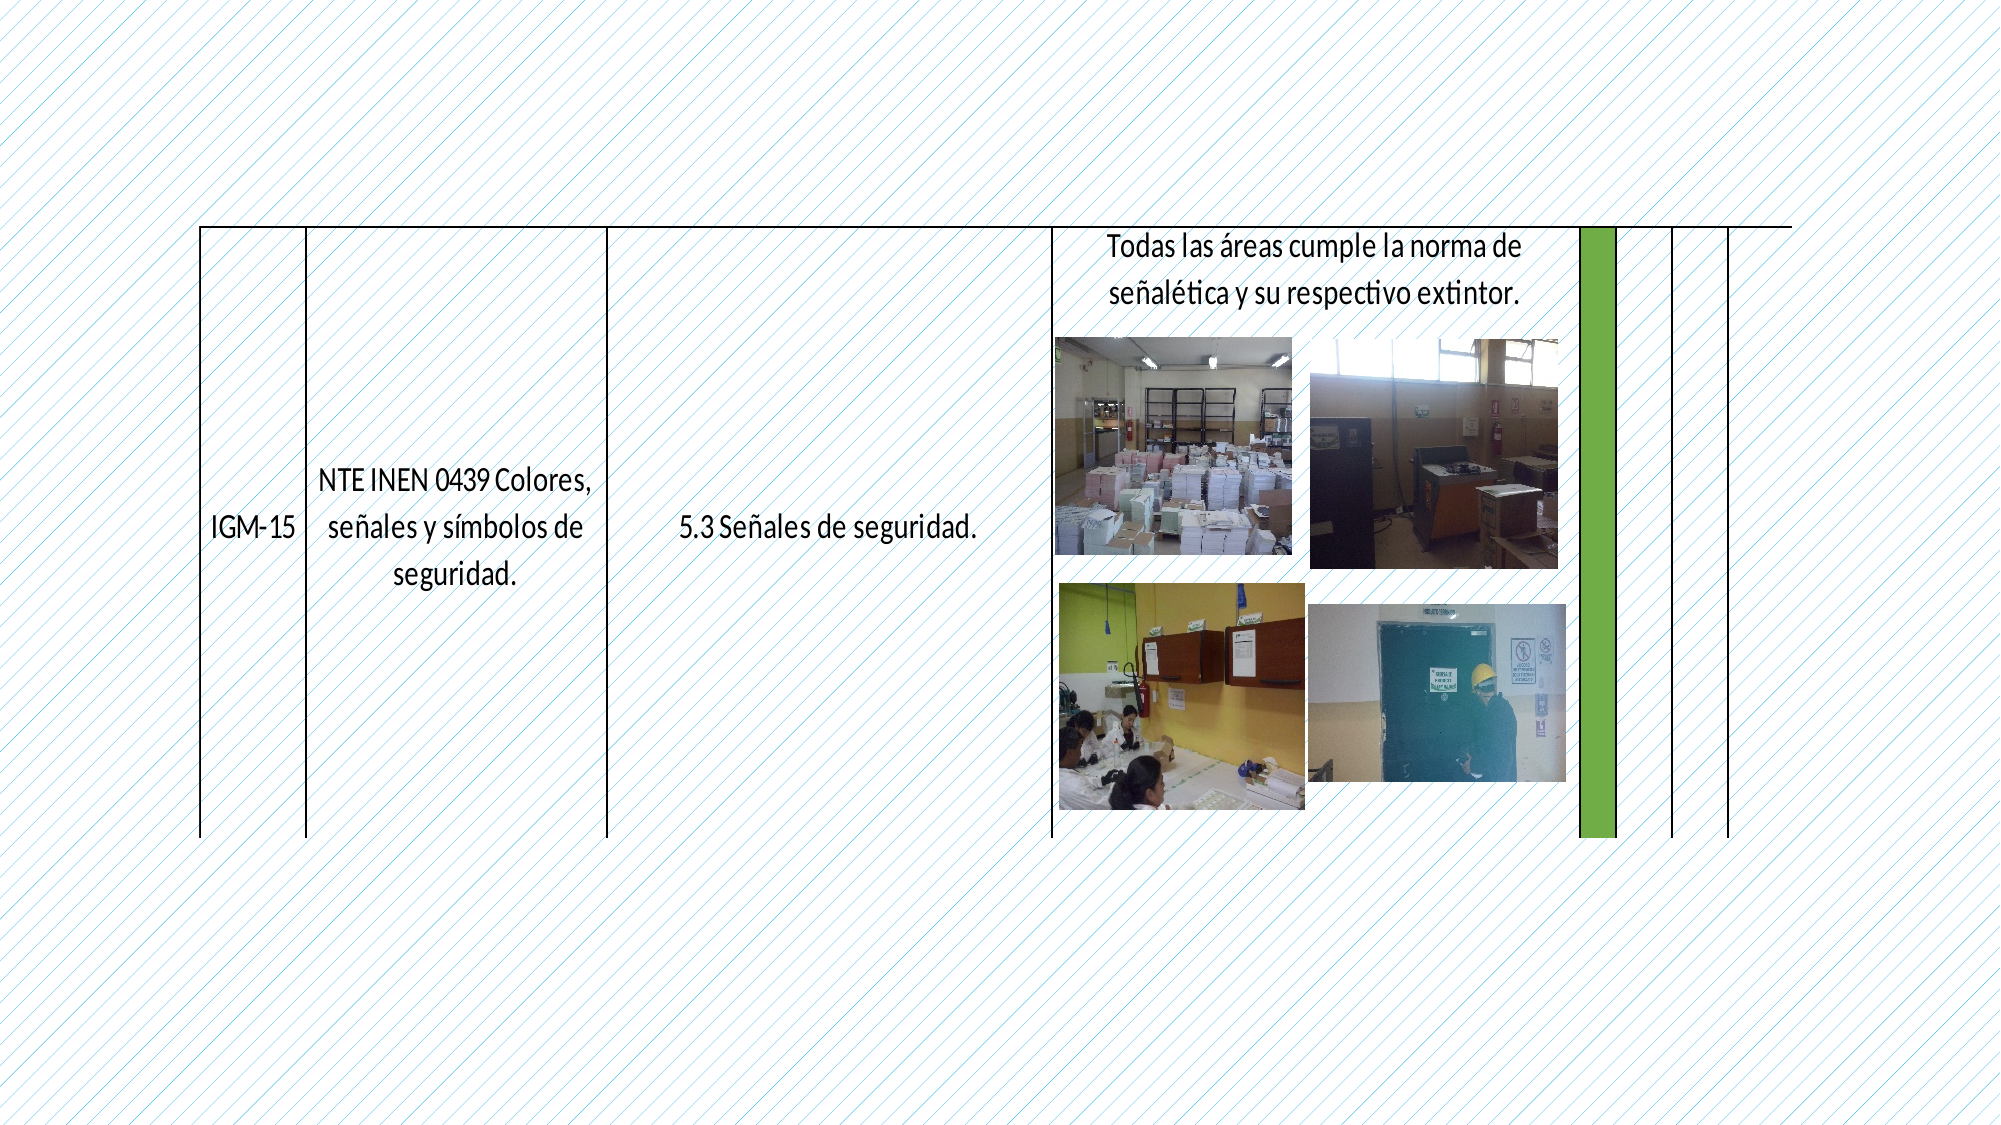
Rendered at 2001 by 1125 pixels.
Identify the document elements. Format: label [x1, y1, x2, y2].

picture [199, 225, 1795, 841]
